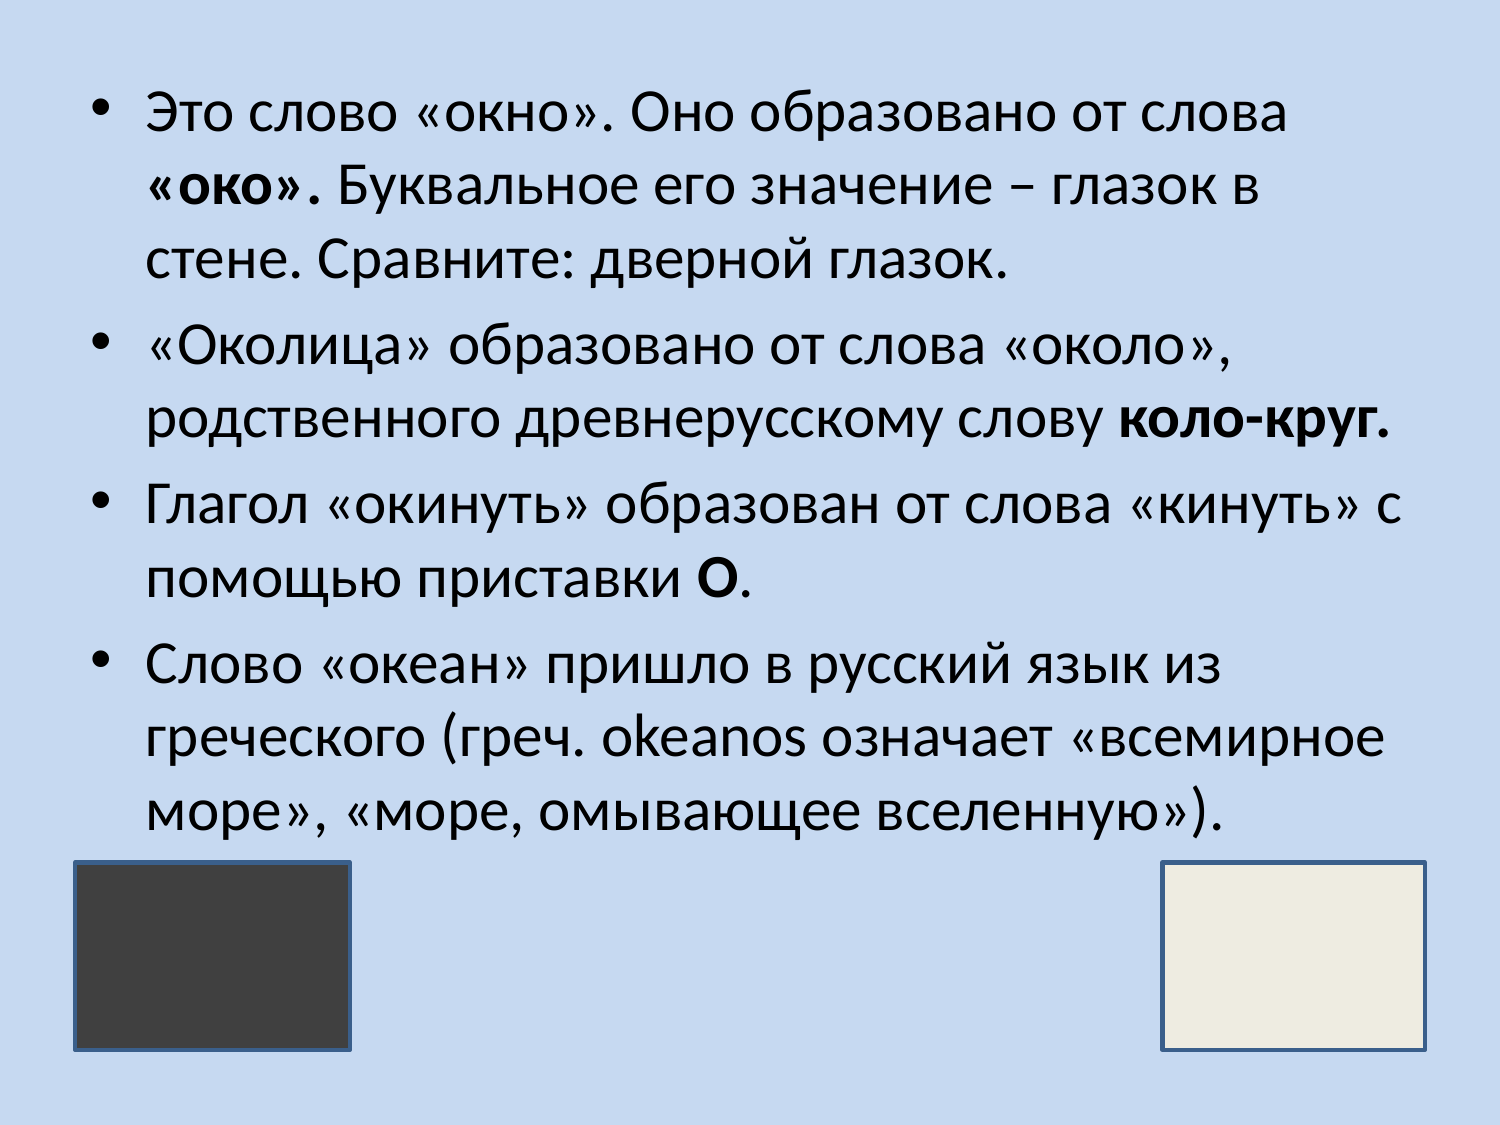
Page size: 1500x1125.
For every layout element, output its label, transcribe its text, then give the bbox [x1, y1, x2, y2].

text_box [1160, 860, 1427, 1052]
list Это слово «окно». Оно образовано от слова «око». Буквальное его значение – глазок в стене. Сравните: дверной глазок. «Околица» образовано от слова «около», родственного древнерусскому слову коло-круг. Глагол «окинуть» образован от слова «кинуть» с помощью приставки О. Слово «океан» пришло в русский язык из греческого (греч. okeanos означает «всемирное море», «море, омывающее вселенную»). [75, 62, 1425, 925]
text_box [73, 860, 352, 1052]
